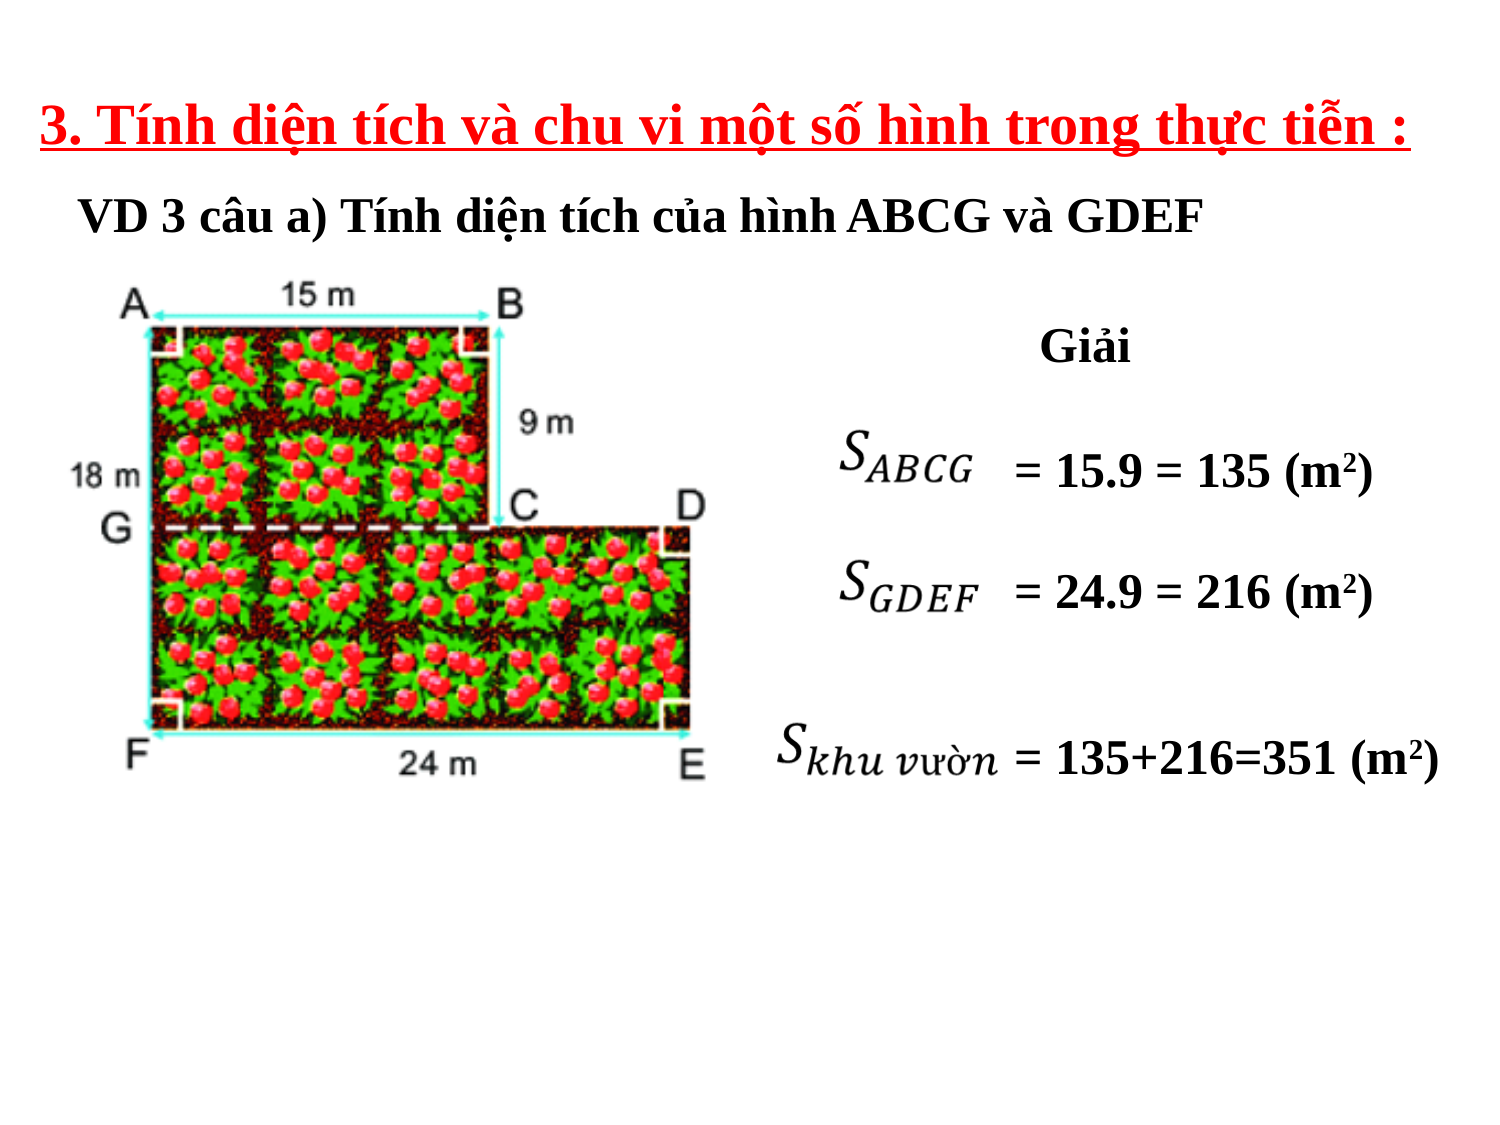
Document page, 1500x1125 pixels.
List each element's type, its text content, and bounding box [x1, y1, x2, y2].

text_box = 24.9 = 216 (m2) [999, 521, 1400, 627]
text_box 3. Tính diện tích và chu vi một số hình trong thực tiễn : [24, 43, 1488, 164]
text_box [824, 512, 988, 645]
text_box = 15.9 = 135 (m2) [999, 399, 1400, 505]
text_box = 135+216=351 (m2) [999, 687, 1488, 793]
text_box Giải [1024, 274, 1188, 380]
text_box VD 3 câu a) Tính diện tích của hình ABCG và GDEF [62, 144, 1401, 250]
text_box [762, 675, 1000, 808]
text_box [824, 382, 988, 512]
picture [14, 251, 750, 807]
